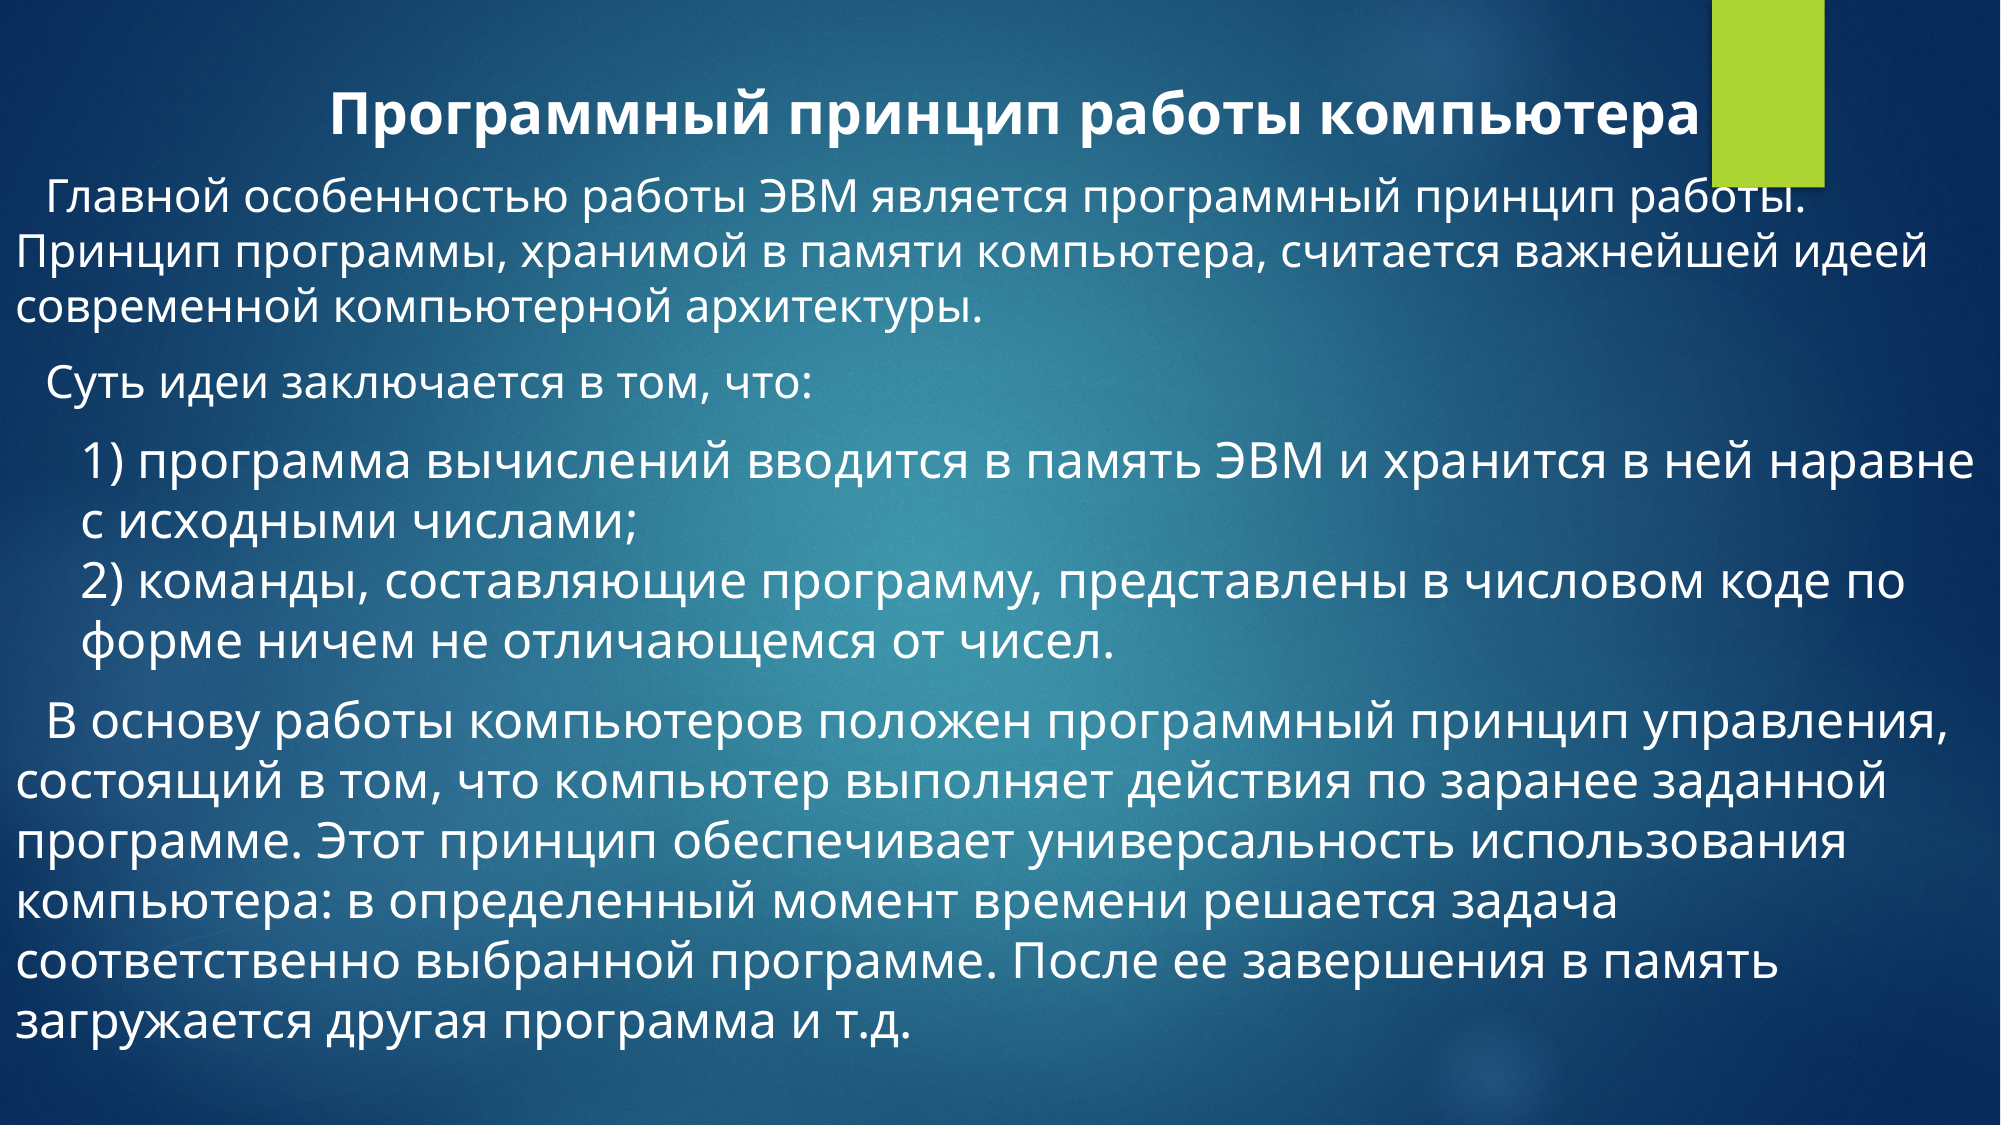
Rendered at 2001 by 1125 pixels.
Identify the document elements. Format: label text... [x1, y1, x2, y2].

list Программный принцип работы компьютера Главной особенностью работы ЭВМ является программный принцип работы. Принцип программы, хранимой в памяти компьютера, считается важнейшей идеей современной компьютерной архитектуры. Суть идеи заключается в том, что: 1) программа вычислений вводится в память ЭВМ и хранится в ней наравне с исходными числами; 2) команды, составляющие программу, представлены в числовом коде по форме ничем не отличающемся от чисел. В основу работы компьютеров положен программный принцип управления, состоящий в том, что компьютер выполняет действия по заранее заданной программе. Этот принцип обеспечивает универсальность использования компьютера: в определенный момент времени решается задача соответственно выбранной программе. После ее завершения в память загружается другая программа и т.д. [0, 0, 2000, 1125]
